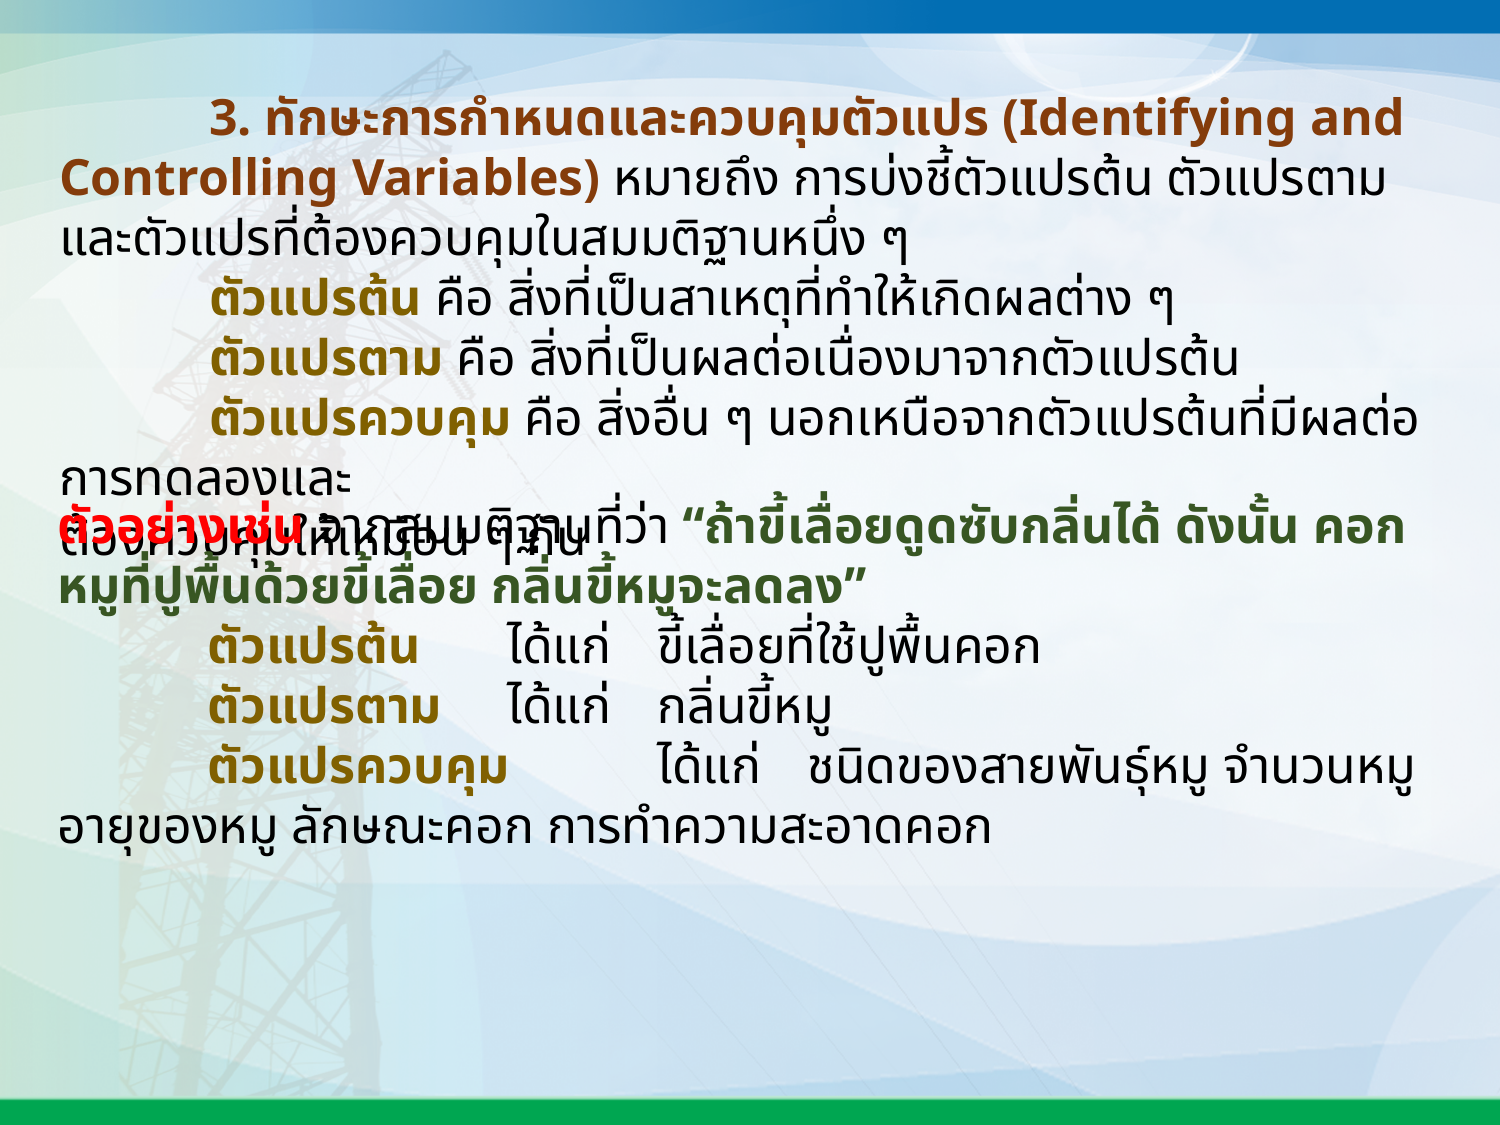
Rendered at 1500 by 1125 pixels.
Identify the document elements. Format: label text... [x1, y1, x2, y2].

picture [0, 0, 1500, 1125]
text_box ตัวอย่างเช่น จากสมมติฐานที่ว่า “ถ้าขี้เลื่อยดูดซับกลิ่นได้ ดังนั้น คอกหมูที่ปูพื้นด้วยขี้เลื่อย กลิ่นขี้หมูจะลดลง” ตัวแปรต้น ได้แก่ ขี้เลื่อยที่ใช้ปูพื้นคอก ตัวแปรตาม ได้แก่ กลิ่นขี้หมู ตัวแปรควบคุม ได้แก่ ชนิดของสายพันธุ์หมู จำนวนหมู อายุของหมู ลักษณะคอก การทำความสะอาดคอก [42, 486, 1454, 862]
text_box 3. ทักษะการกำหนดและควบคุมตัวแปร (Identifying and Controlling Variables) หมายถึง การบ่งชี้ตัวแปรต้น ตัวแปรตาม และตัวแปรที่ต้องควบคุมในสมมติฐานหนึ่ง ๆ ตัวแปรต้น คือ สิ่งที่เป็นสาเหตุที่ทำให้เกิดผลต่าง ๆ ตัวแปรตาม คือ สิ่งที่เป็นผลต่อเนื่องมาจากตัวแปรต้น ตัวแปรควบคุม คือ สิ่งอื่น ๆ นอกเหนือจากตัวแปรต้นที่มีผลต่อการทดลองและ ต้องควบคุมให้เหมือน ๆ กัน [44, 78, 1456, 573]
